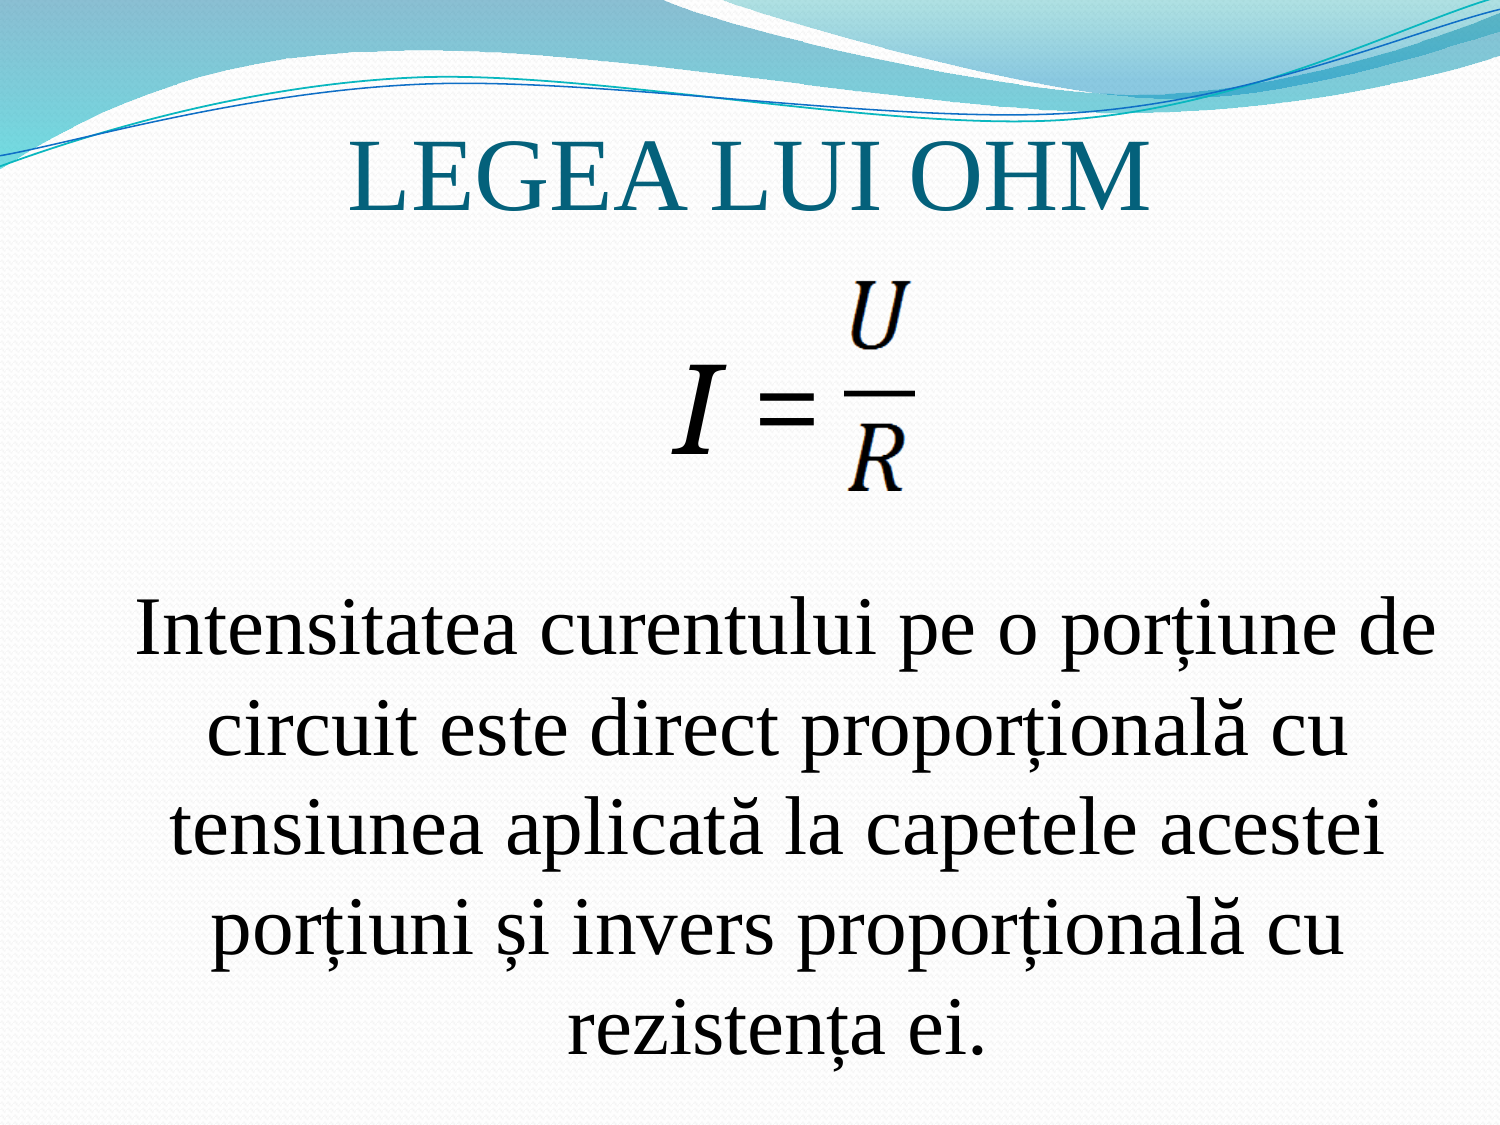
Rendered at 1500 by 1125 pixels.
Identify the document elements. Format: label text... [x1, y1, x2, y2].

title LEGEA LUI OHM [75, 54, 1425, 231]
picture [844, 266, 916, 491]
list I = Intensitatea curentului pe o porțiune de circuit este direct proporțională cu tensiunea aplicată la capetele acestei porțiuni și invers proporțională cu rezistența ei. [41, 231, 1471, 1083]
table_cell 1. [837, 268, 921, 503]
